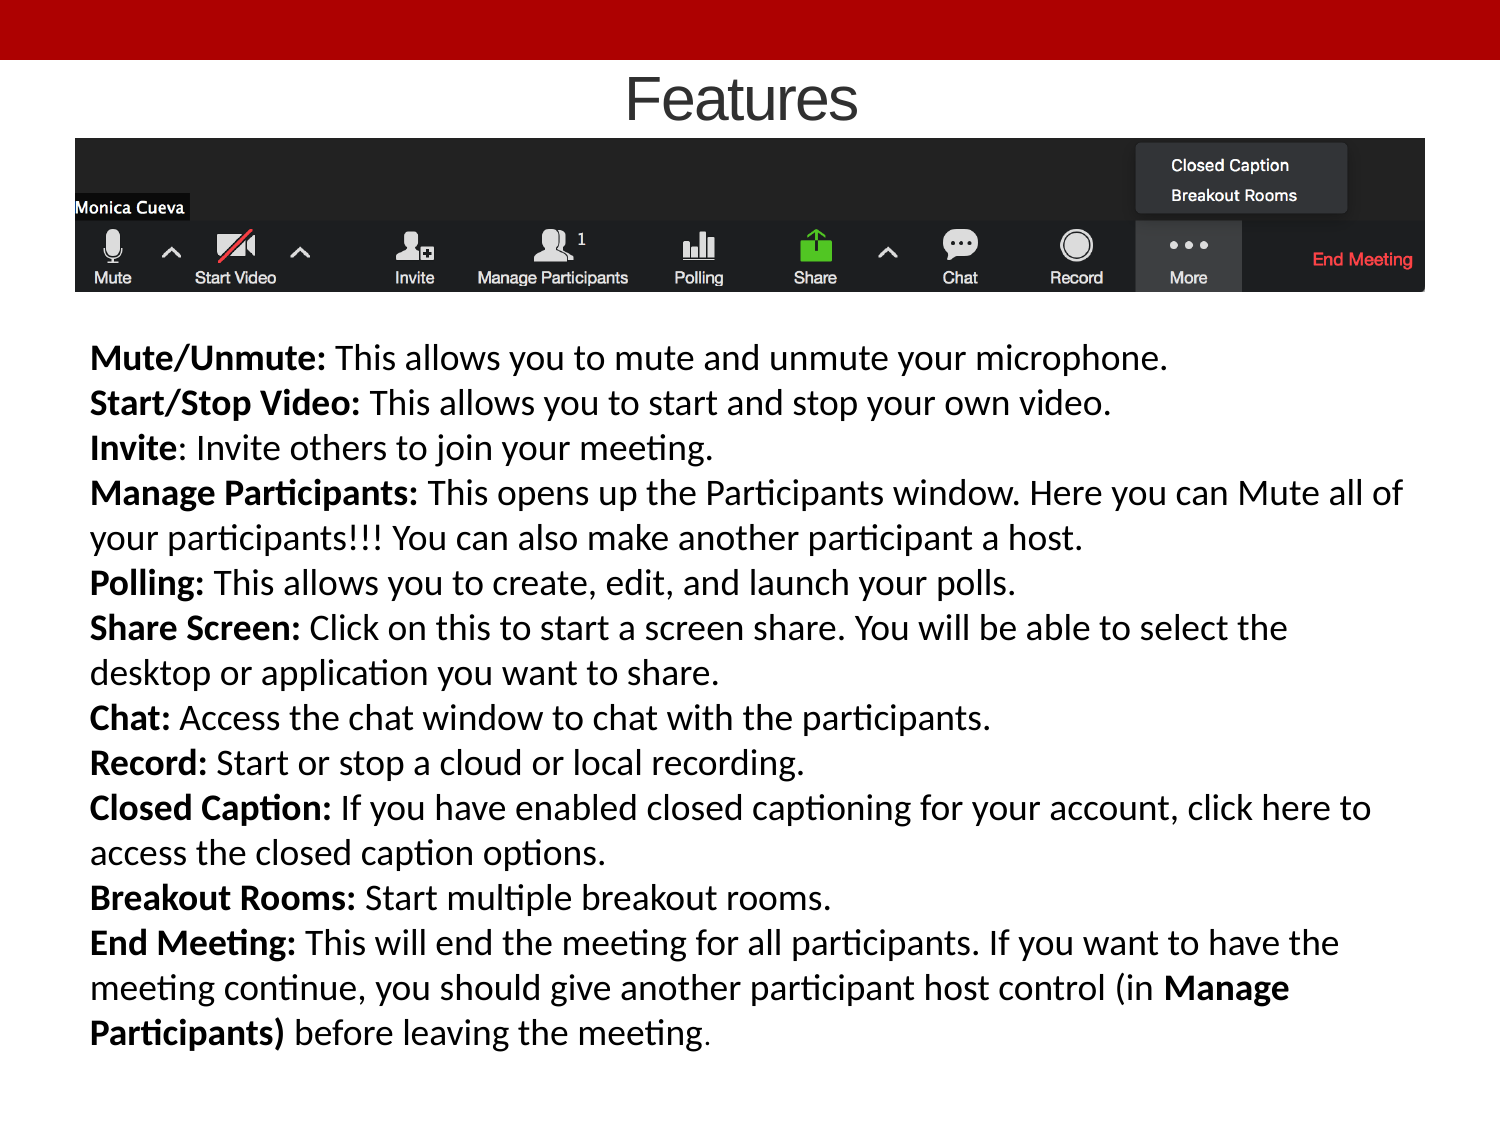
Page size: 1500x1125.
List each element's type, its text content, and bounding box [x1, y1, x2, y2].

title Features [75, 13, 1425, 135]
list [74, 137, 1426, 293]
text_box Mute/Unmute: This allows you to mute and unmute your microphone. Start/Stop Video: This allows you to start and stop your own video. Invite: Invite others to join your meeting. Manage Participants: This opens up the Participants window. Here you can Mute all of your participants!!! You can also make another participant a host. Polling: This allows you to create, edit, and launch your polls. Share Screen: Click on this to start a screen share. You will be able to select the desktop or application you want to share. Chat: Access the chat window to chat with the participants. Record: Start or stop a cloud or local recording. Closed Caption: If you have enabled closed captioning for your account, click here to access the closed caption options. Breakout Rooms: Start multiple breakout rooms. End Meeting: This will end the meeting for all participants. If you want to have the meeting continue, you should give another participant host control (in Manage Participants) before leaving the meeting. [74, 325, 1425, 1125]
